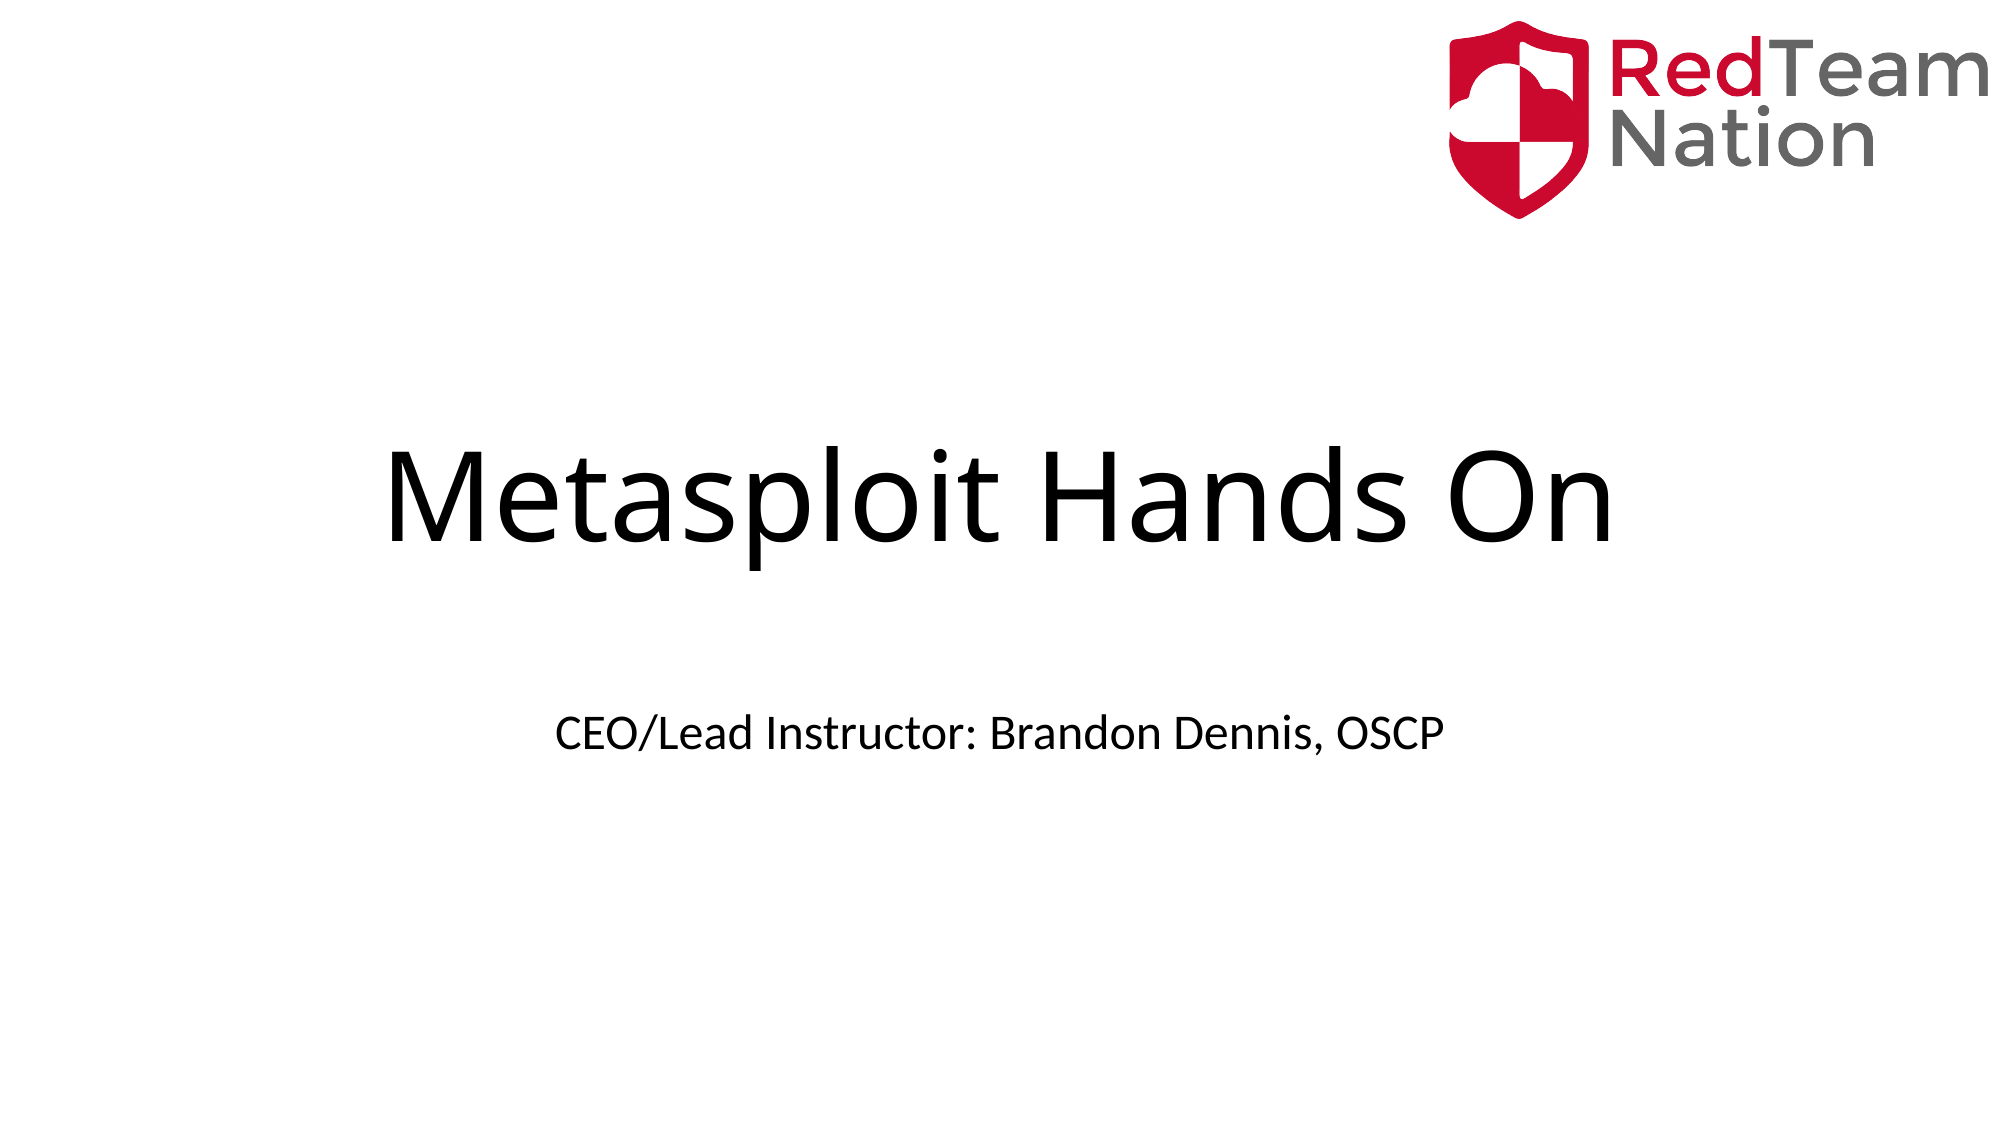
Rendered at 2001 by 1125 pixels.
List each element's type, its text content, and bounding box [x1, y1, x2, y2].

subtitle CEO/Lead Instructor: Brandon Dennis, OSCP [249, 590, 1750, 863]
title Metasploit Hands On [249, 184, 1750, 576]
picture [1449, 21, 1988, 220]
